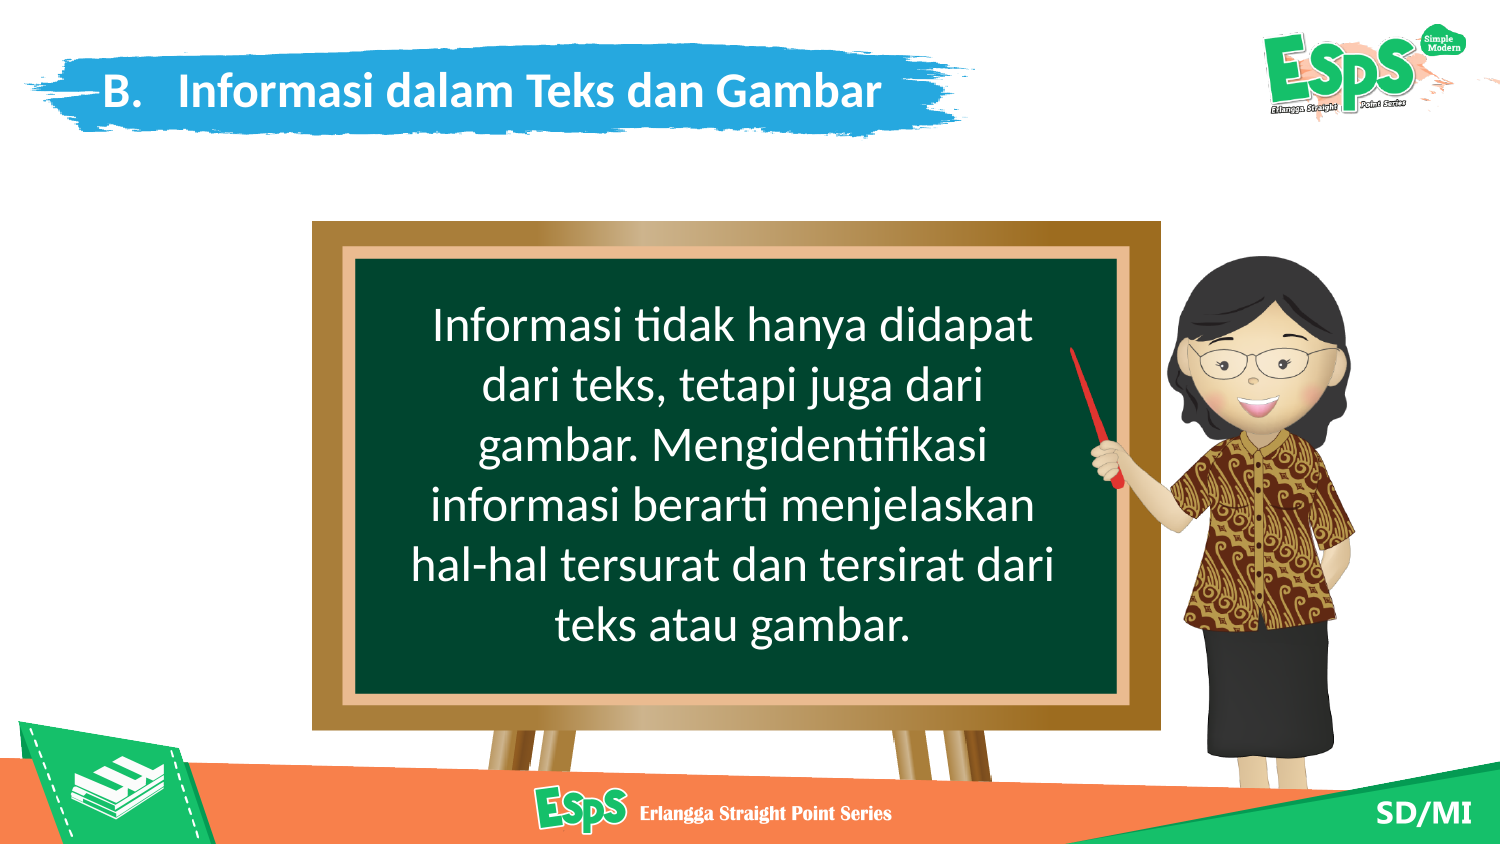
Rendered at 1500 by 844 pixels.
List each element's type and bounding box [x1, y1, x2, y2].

text_box [312, 221, 1421, 702]
picture [1262, 24, 1500, 123]
picture [0, 703, 1500, 844]
text_box [24, 43, 1001, 141]
